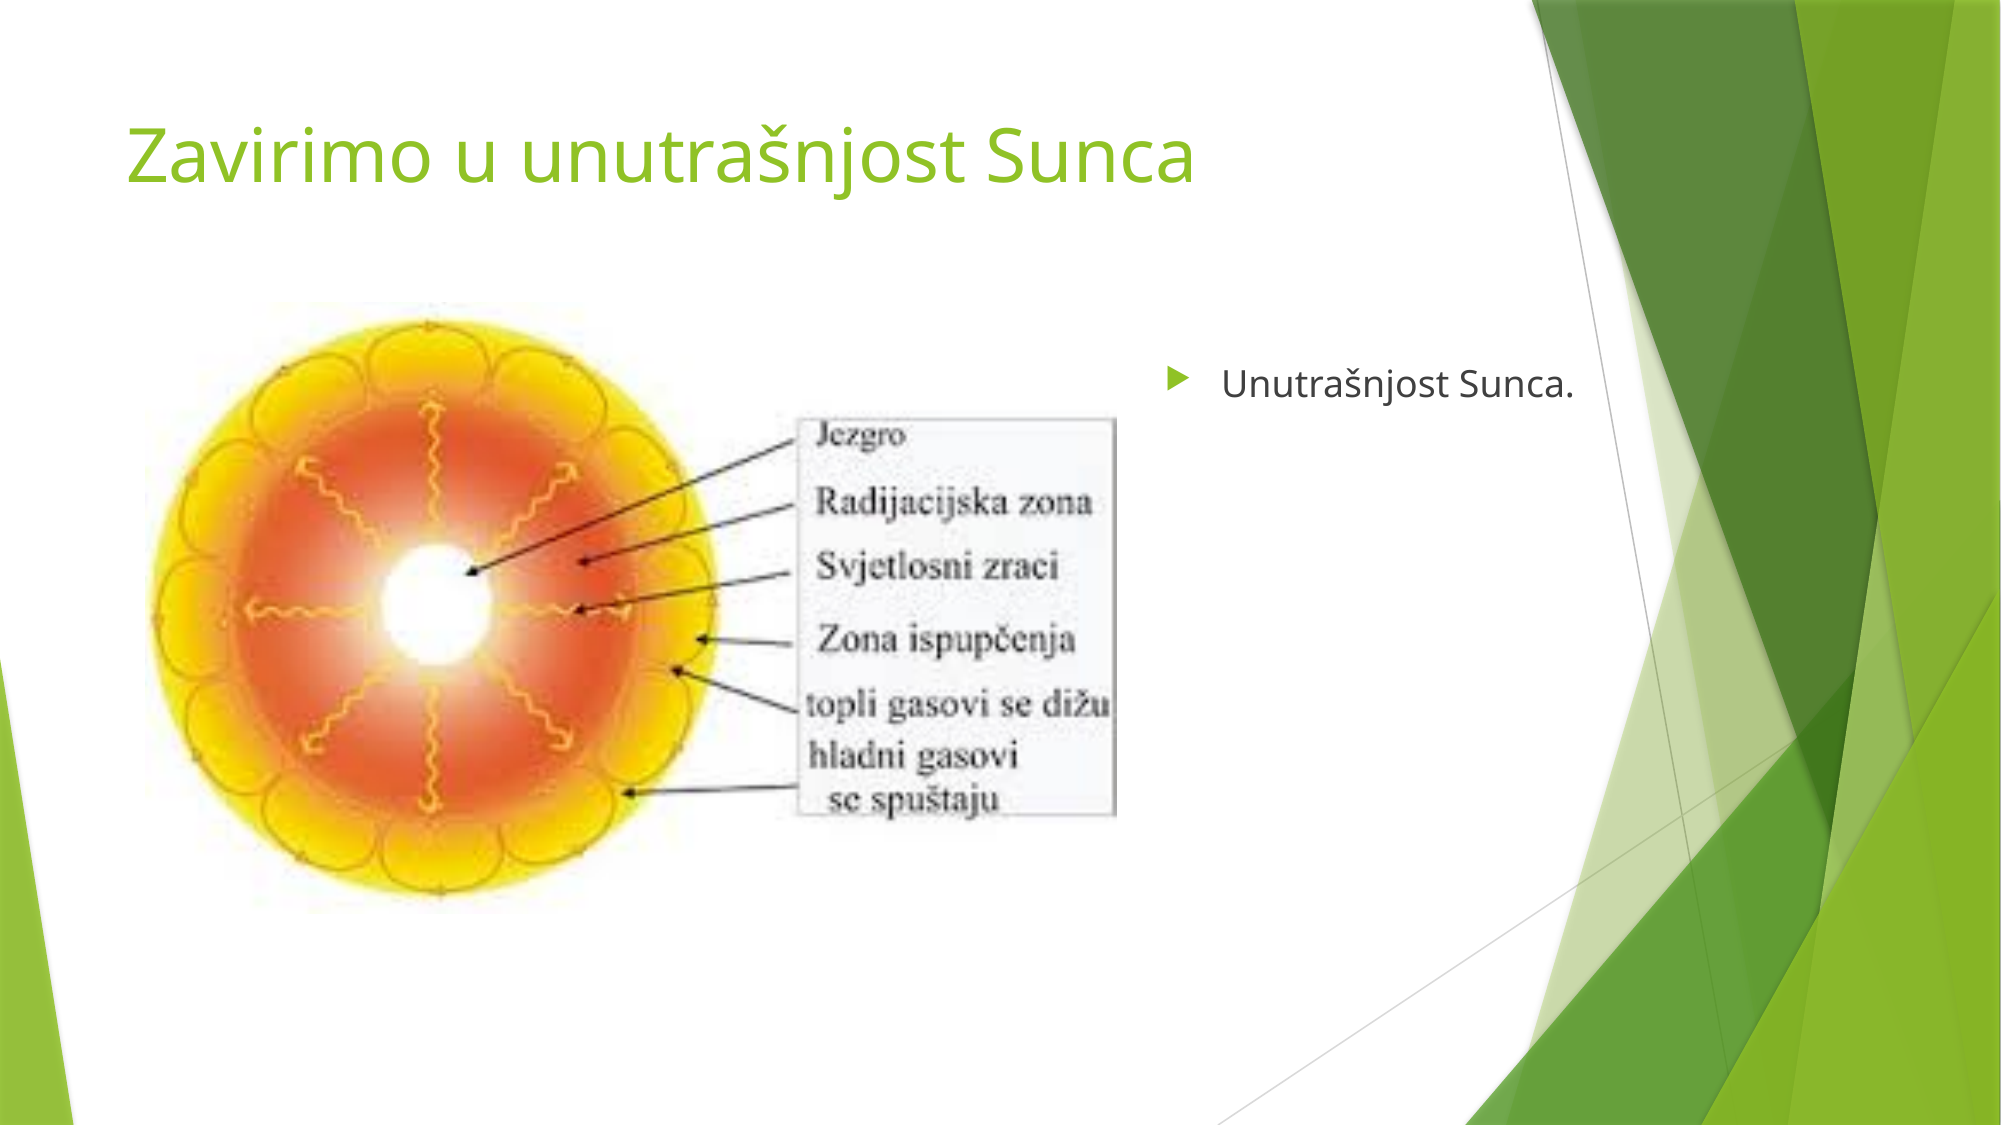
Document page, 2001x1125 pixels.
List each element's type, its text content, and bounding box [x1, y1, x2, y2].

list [145, 302, 1118, 915]
list Unutrašnjost Sunca. [1149, 352, 1837, 990]
title Zavirimo u unutrašnjost Sunca [111, 99, 1522, 317]
